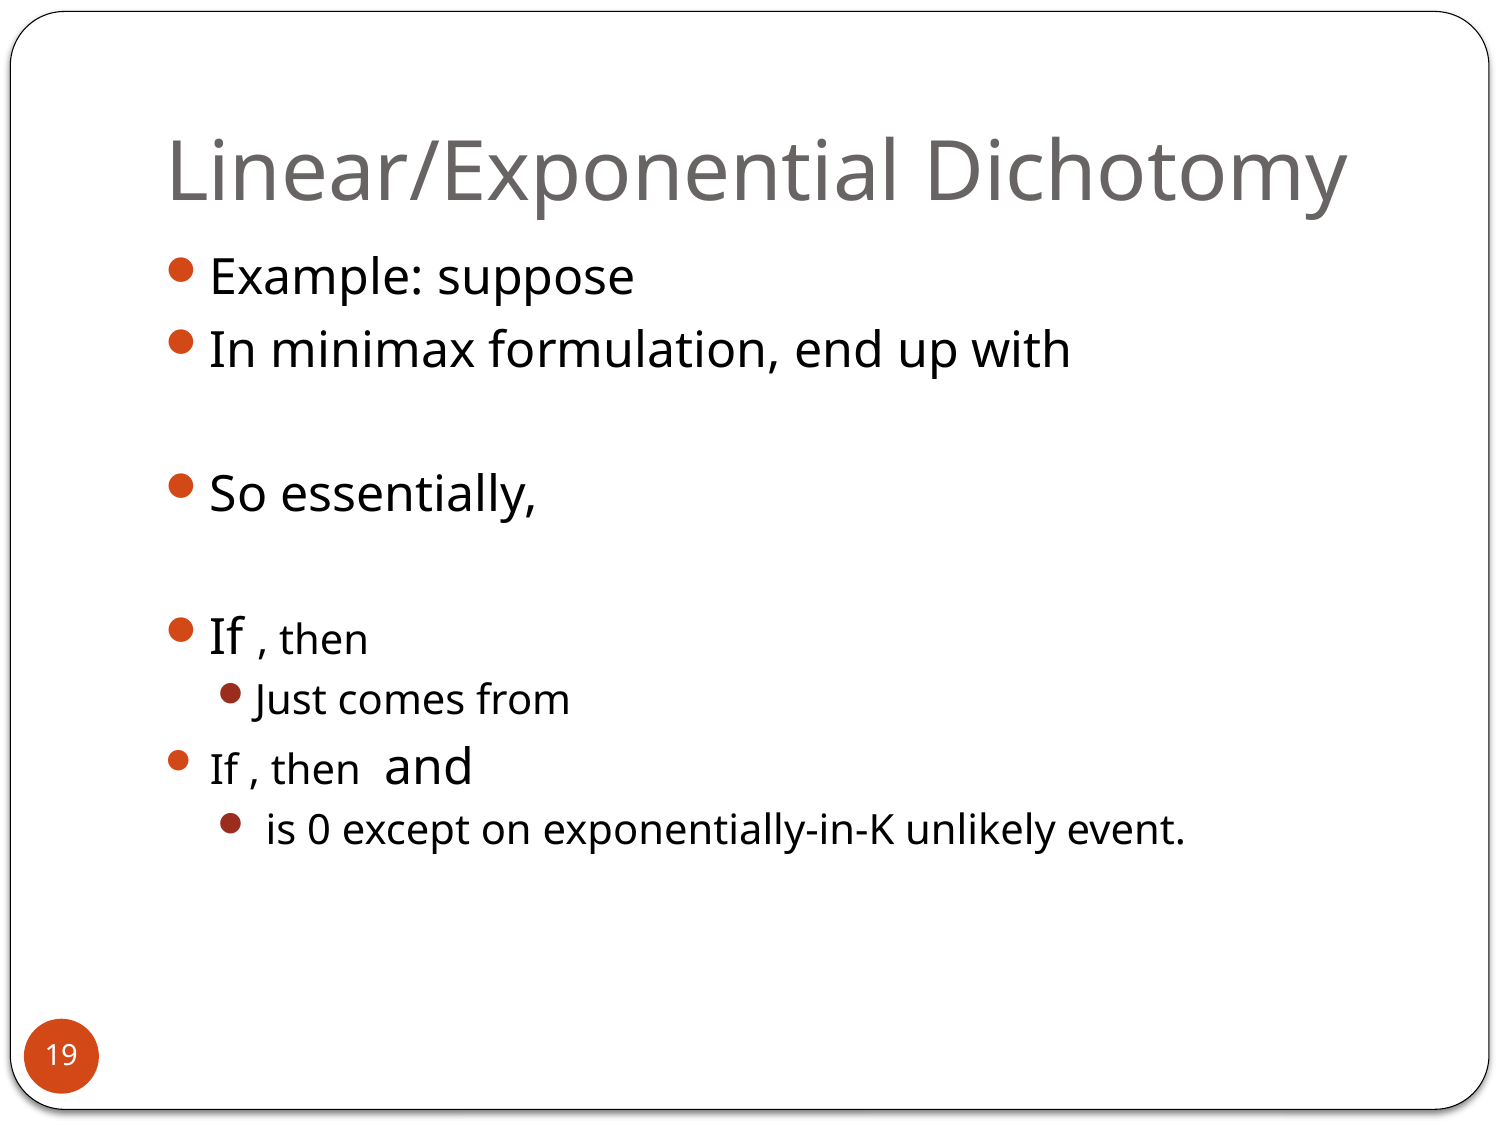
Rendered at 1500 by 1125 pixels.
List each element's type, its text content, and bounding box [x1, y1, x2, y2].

slide_number 19 [23, 1018, 99, 1094]
title Linear/Exponential Dichotomy [150, 45, 1425, 233]
